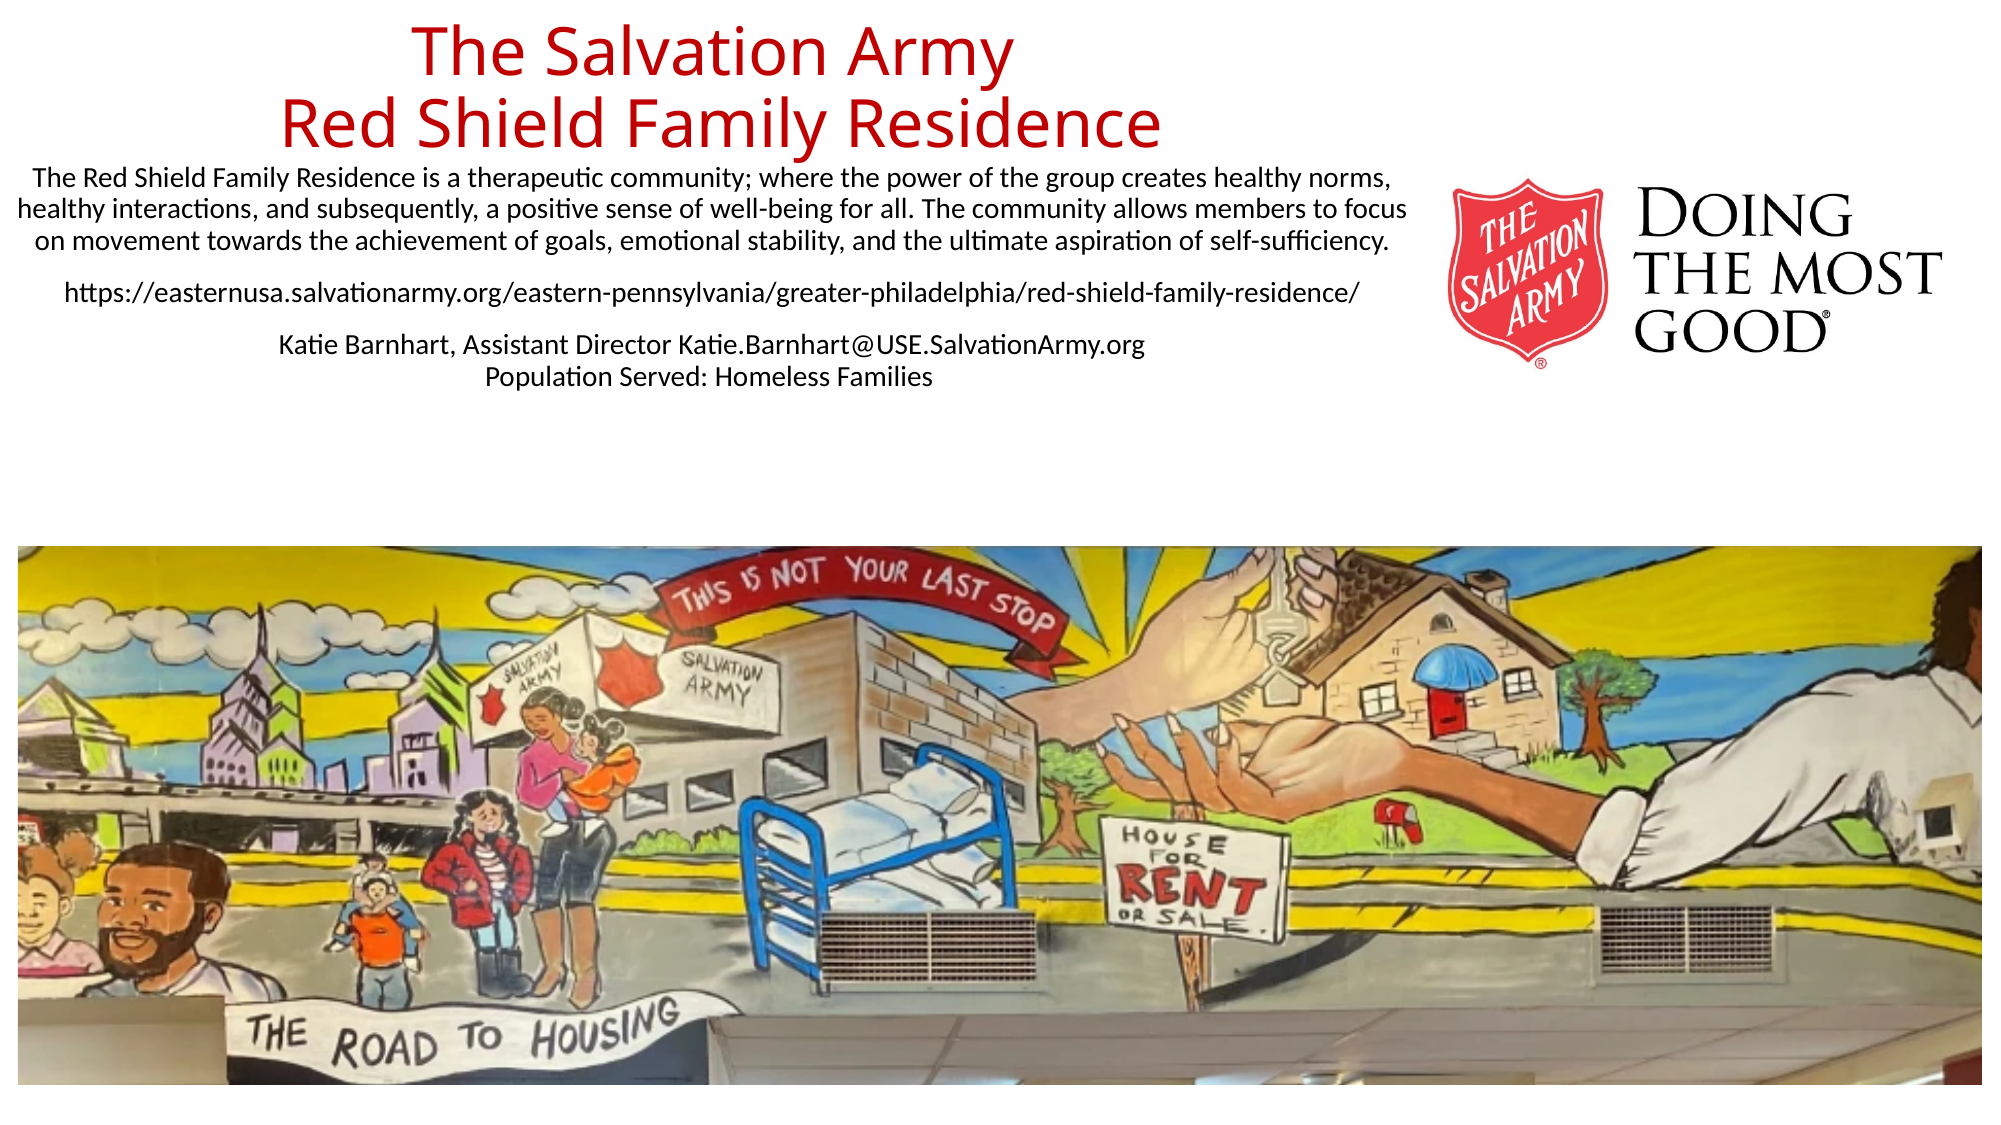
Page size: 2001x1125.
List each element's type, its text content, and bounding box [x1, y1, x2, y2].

picture [17, 546, 1982, 1085]
title The Salvation Army Red Shield Family Residence [76, 0, 1368, 154]
picture [1424, 135, 1964, 411]
subtitle The Red Shield Family Residence is a therapeutic community; where the power of the group creates healthy norms, healthy interactions, and subsequently, a positive sense of well-being for all. The community allows members to focus on movement towards the achievement of goals, emotional stability, and the ultimate aspiration of self-sufficiency. https://easternusa.salvationarmy.org/eastern-pennsylvania/greater-philadelphia/red-shield-family-residence/ Katie Barnhart, Assistant Director Katie.Barnhart@USE.SalvationArmy.org Population Served: Homeless Families [0, 154, 1425, 533]
